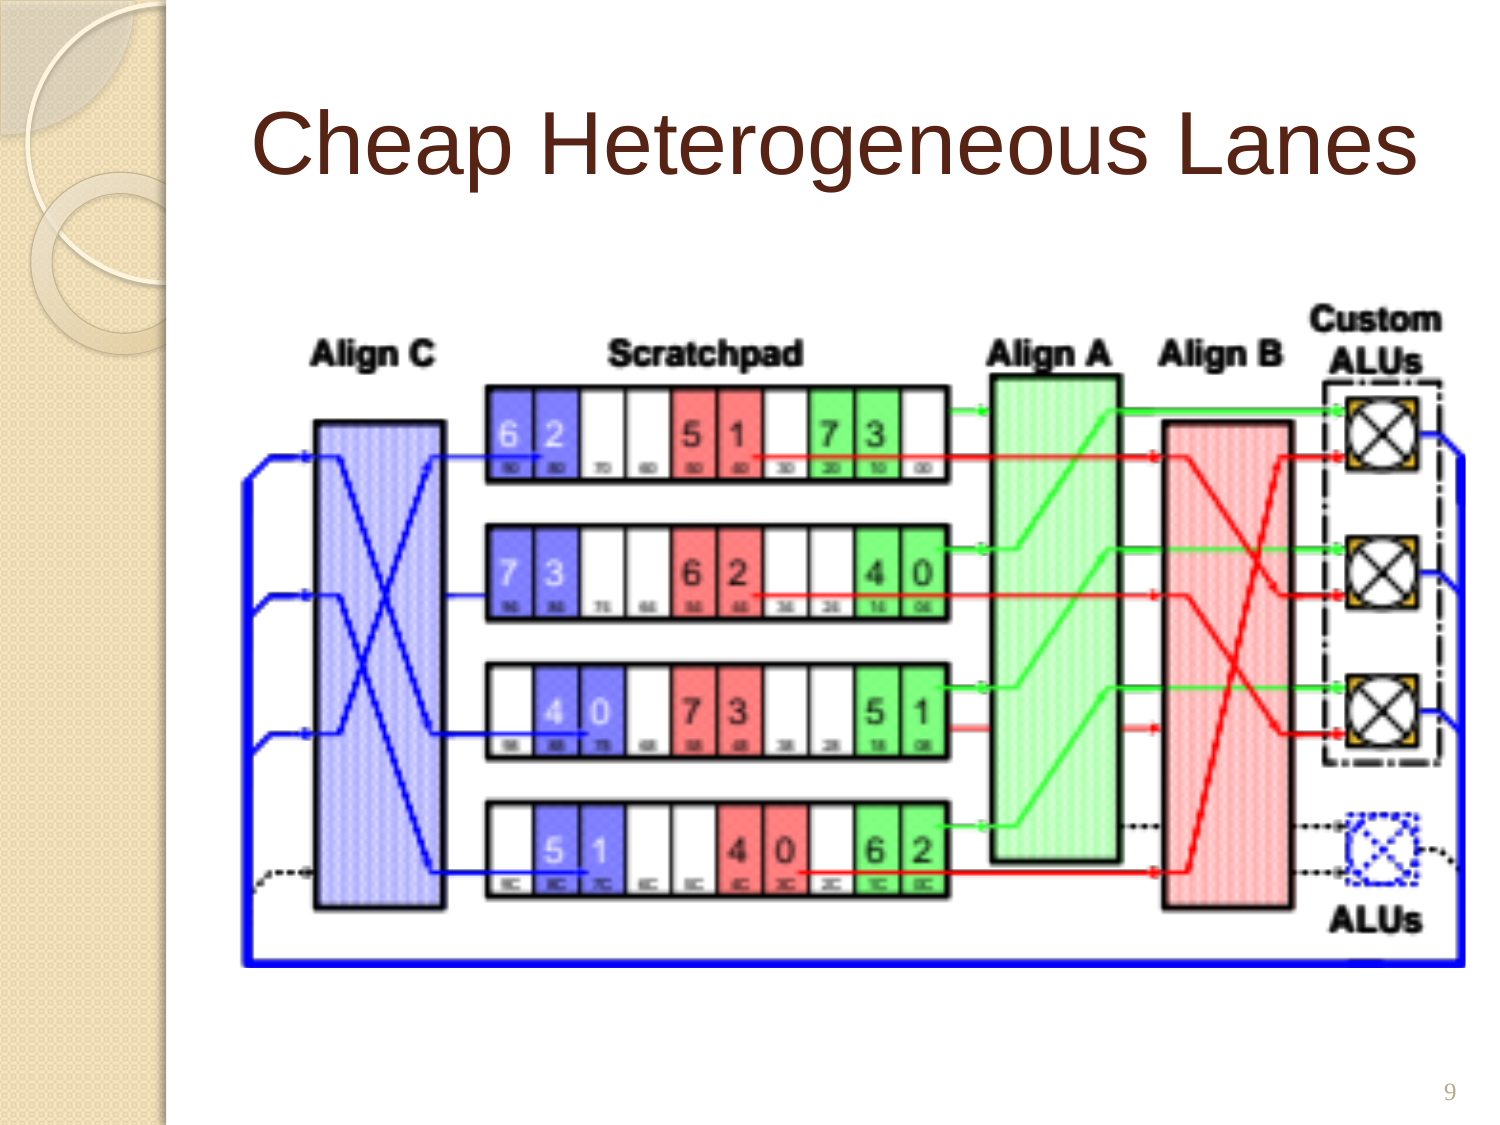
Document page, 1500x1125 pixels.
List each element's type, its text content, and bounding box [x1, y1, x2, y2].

slide_number 9 [1413, 1034, 1488, 1113]
title Cheap Heterogeneous Lanes [235, 45, 1466, 233]
picture [235, 294, 1466, 969]
